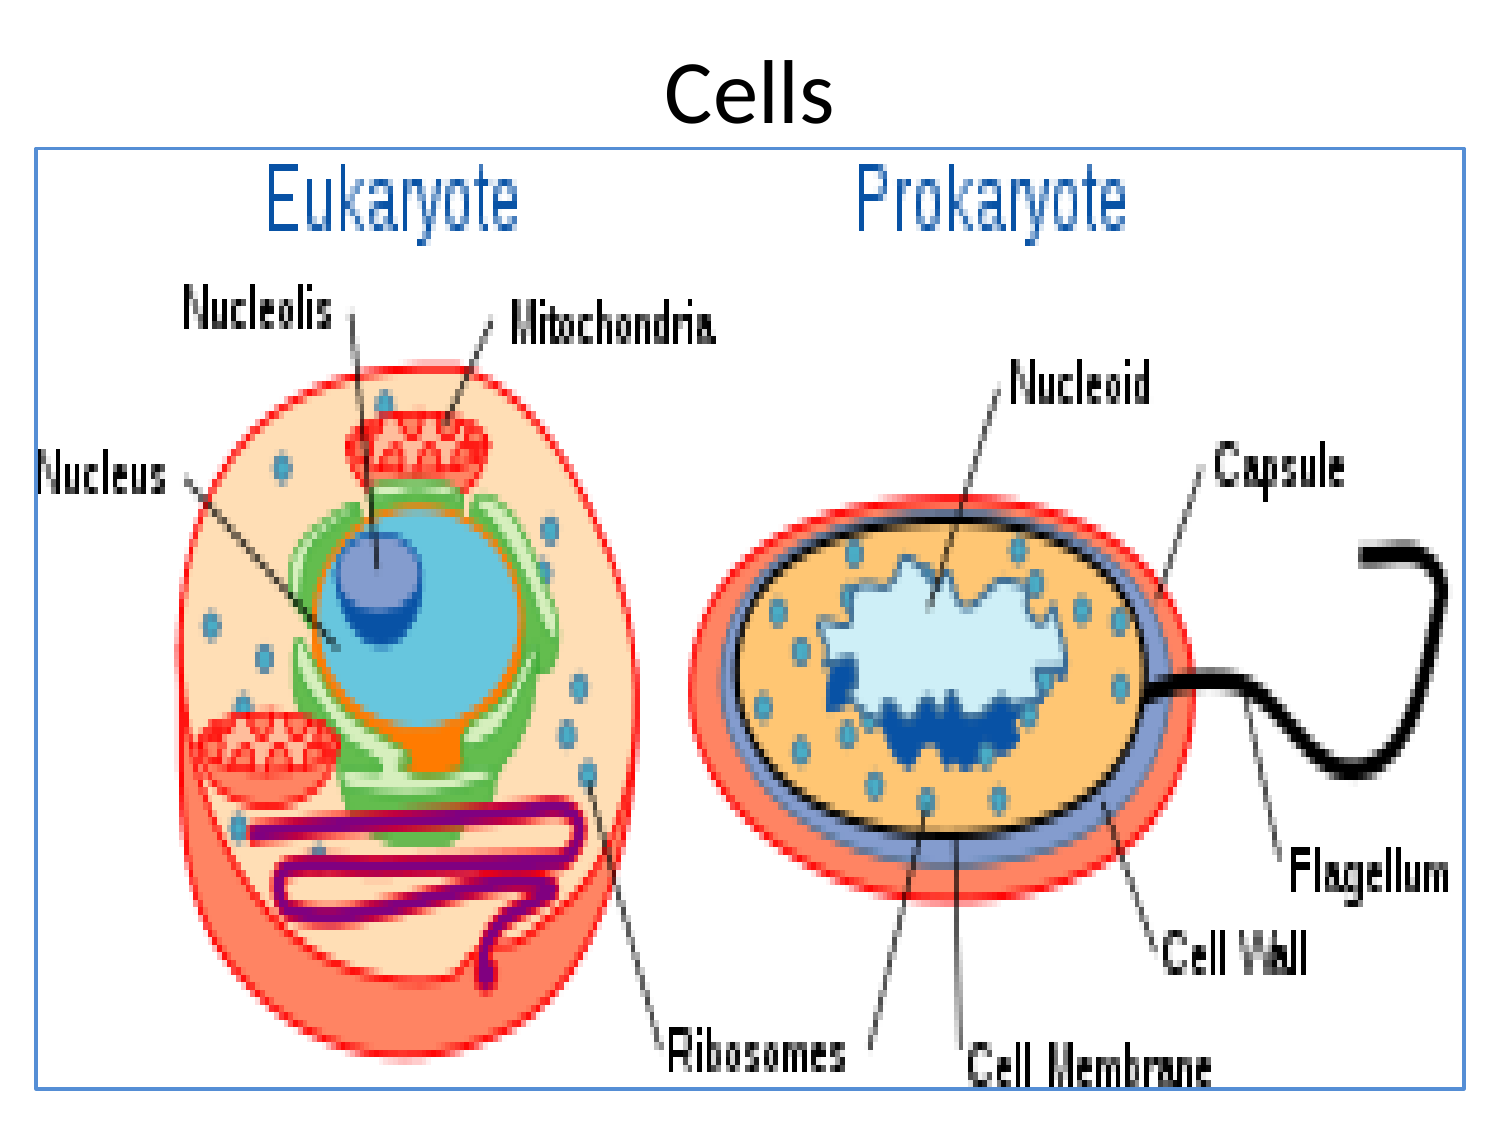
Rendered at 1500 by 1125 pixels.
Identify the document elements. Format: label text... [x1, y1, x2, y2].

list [37, 149, 1463, 1088]
title Cells [75, 24, 1425, 147]
